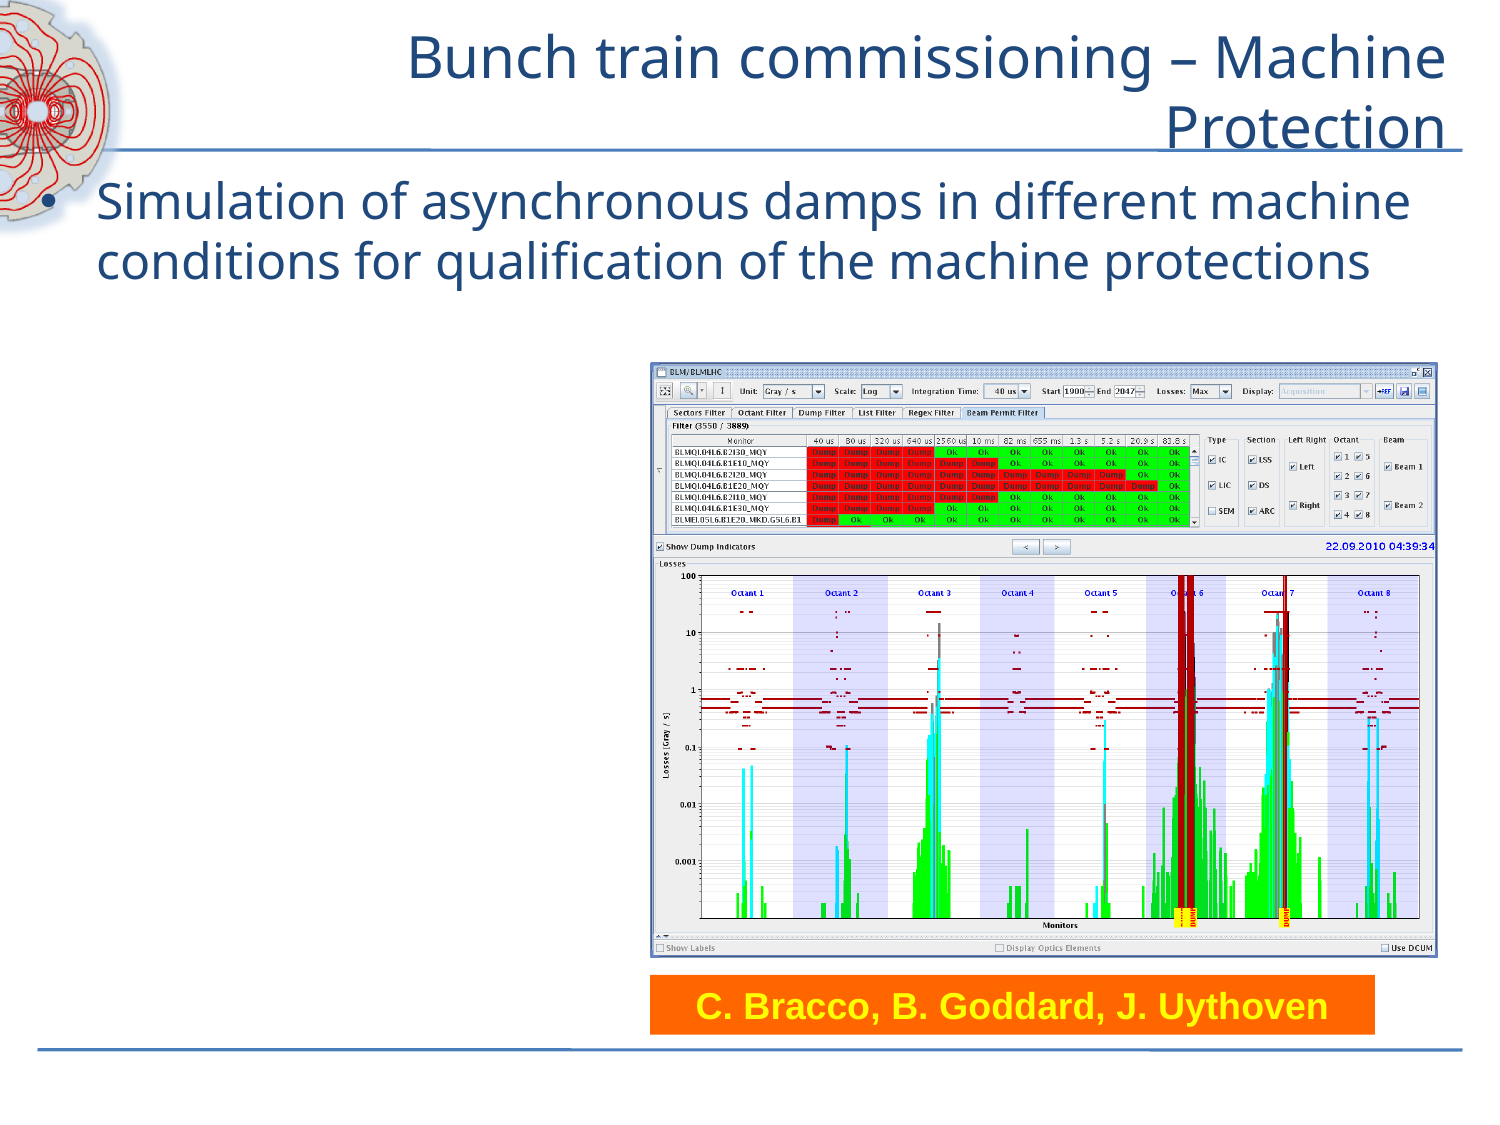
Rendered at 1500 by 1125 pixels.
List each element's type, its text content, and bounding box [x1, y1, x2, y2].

picture [0, 2, 109, 220]
list Simulation of asynchronous damps in different machine conditions for qualification of the machine protections [24, 162, 1463, 1026]
picture [649, 362, 1438, 958]
text_box C. Bracco, B. Goddard, J. Uythoven [650, 974, 1375, 1035]
title Bunch train commissioning – Machine Protection [137, 24, 1463, 156]
text_box [0, 0, 50, 50]
